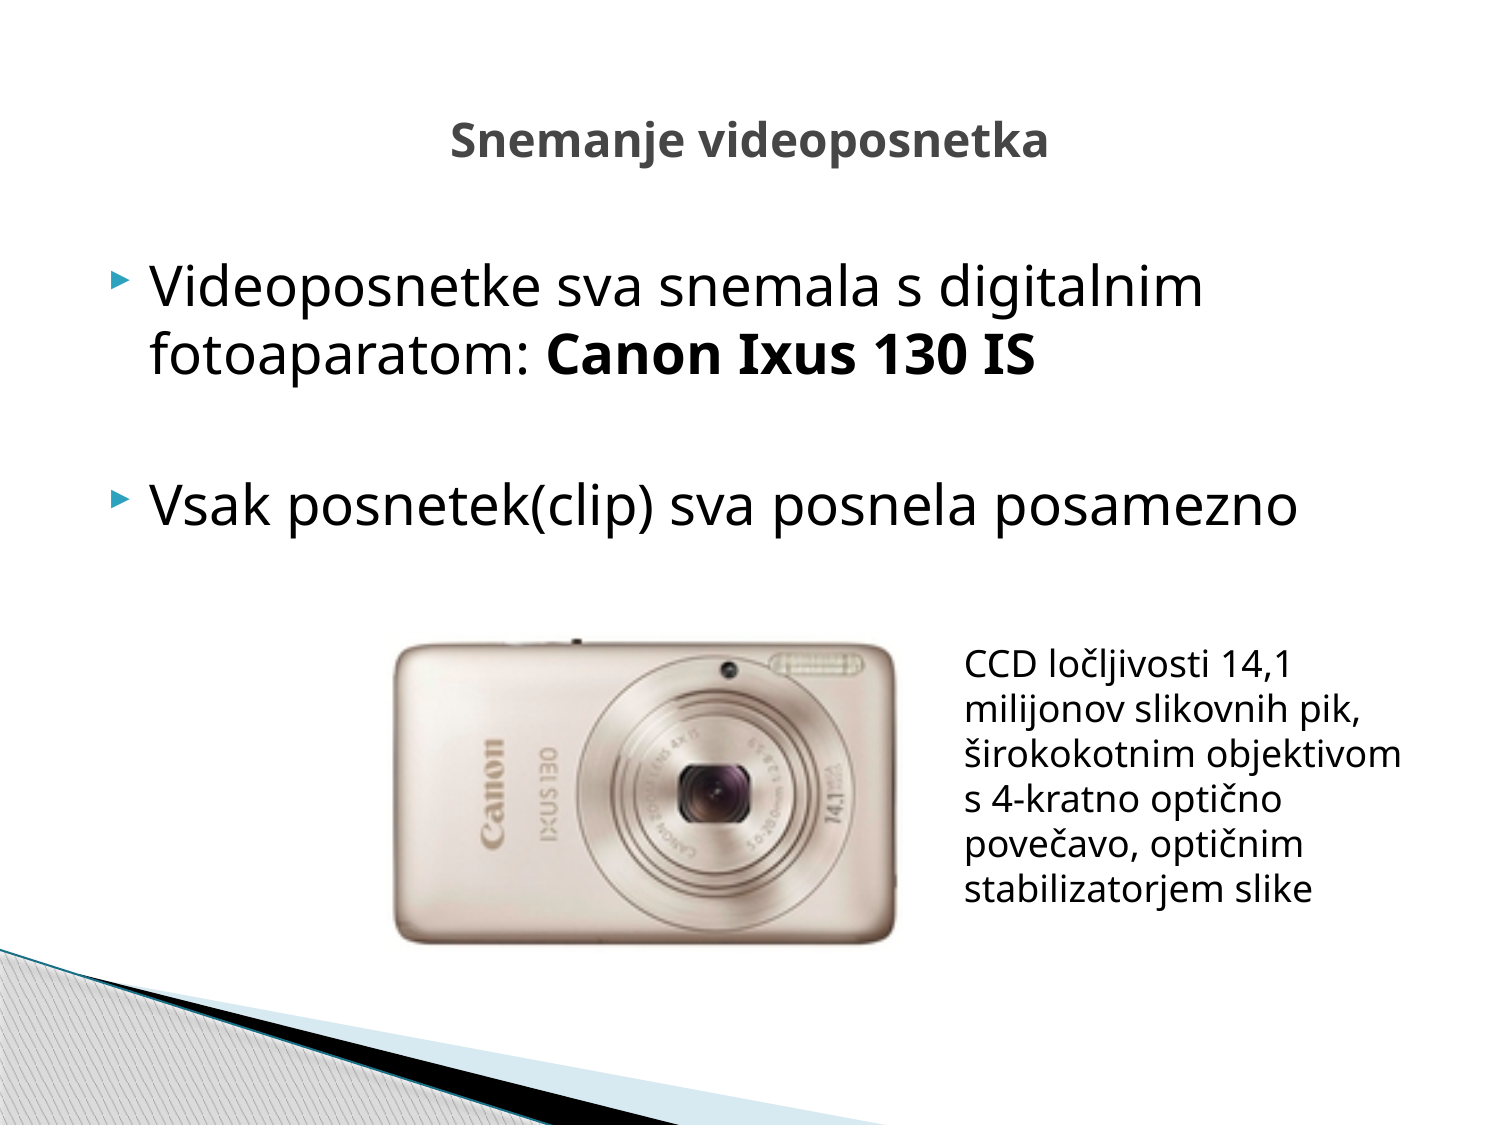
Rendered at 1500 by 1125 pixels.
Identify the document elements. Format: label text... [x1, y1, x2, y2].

picture [386, 632, 903, 953]
list Videoposnetke sva snemala s digitalnim fotoaparatom: Canon Ixus 130 IS Vsak posnetek(clip) sva posnela posamezno [74, 242, 1426, 986]
text_box CCD ločljivosti 14,1 milijonov slikovnih pik, širokokotnim objektivom s 4-kratno optično povečavo, optičnim stabilizatorjem slike [949, 632, 1418, 918]
title Snemanje videoposnetka [75, 45, 1425, 233]
